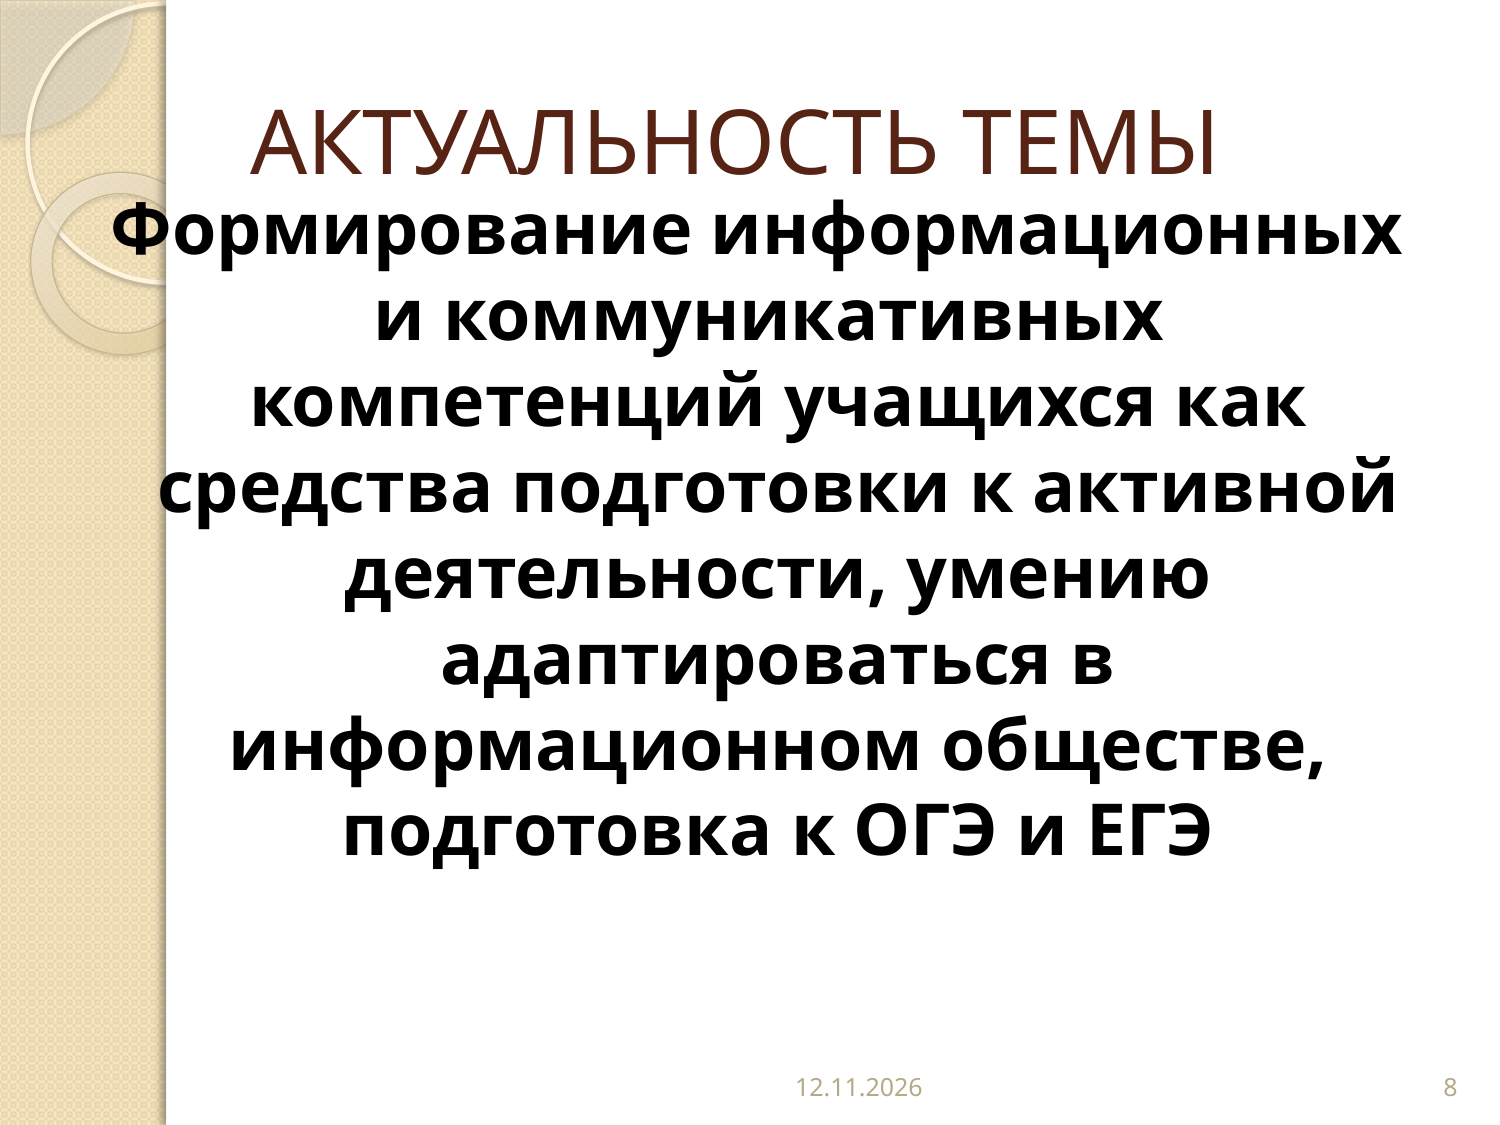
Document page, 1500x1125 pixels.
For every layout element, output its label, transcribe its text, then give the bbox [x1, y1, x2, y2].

slide_number 8 [1413, 1034, 1488, 1113]
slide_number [587, 1034, 938, 1113]
title АКТУАЛЬНОСТЬ ТЕМЫ [235, 45, 1466, 233]
list Формирование информационных и коммуникативных компетенций учащихся как средства подготовки к активной деятельности, умению адаптироваться в информационном обществе, подготовка к ОГЭ и ЕГЭ [75, 175, 1425, 1005]
